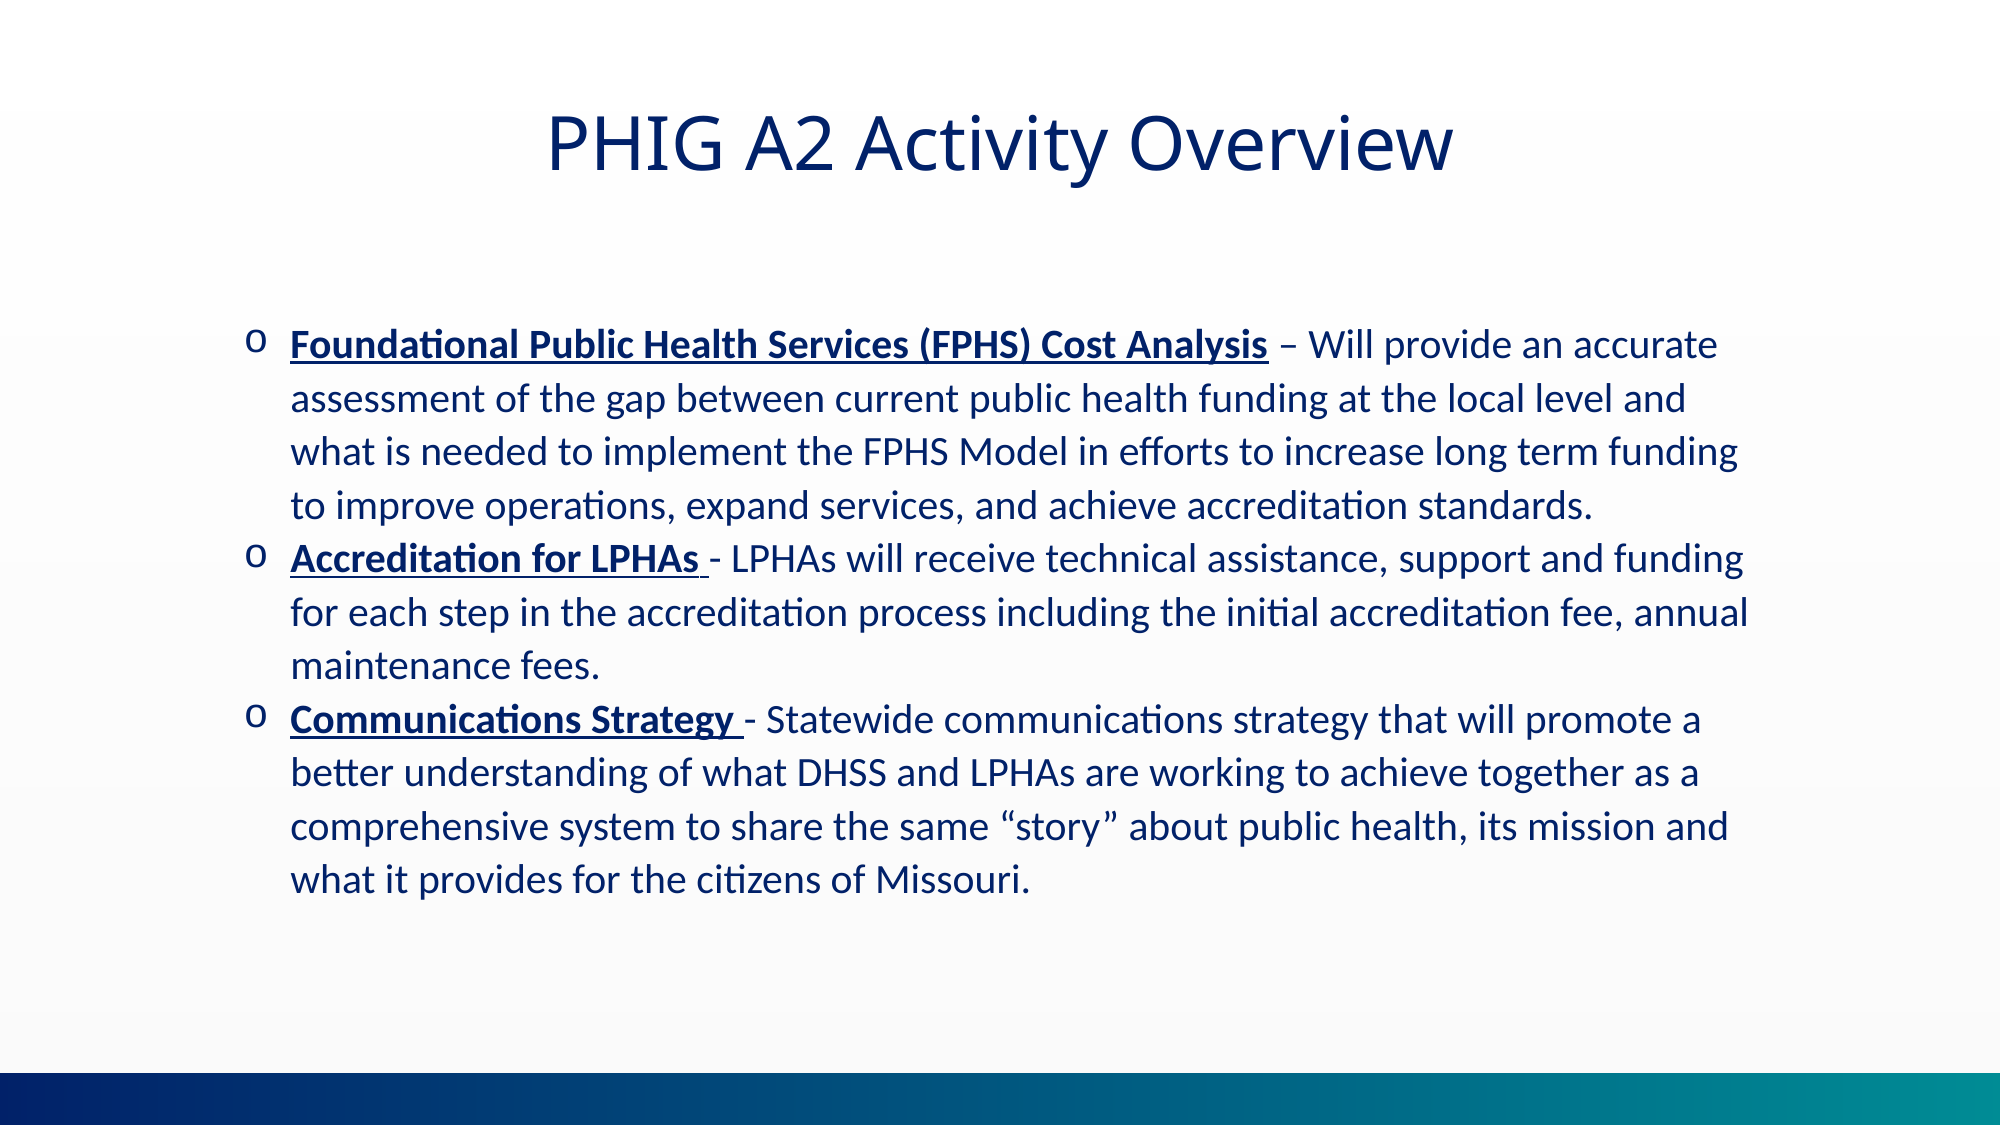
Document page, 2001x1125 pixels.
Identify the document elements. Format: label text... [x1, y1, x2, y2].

text_box PHIG A2 Activity Overview [153, 73, 1846, 219]
text_box Foundational Public Health Services (FPHS) Cost Analysis – Will provide an accurate assessment of the gap between current public health funding at the local level and what is needed to implement the FPHS Model in efforts to increase long term funding to improve operations, expand services, and achieve accreditation standards. Accreditation for LPHAs - LPHAs will receive technical assistance, support and funding for each step in the accreditation process including the initial accreditation fee, annual maintenance fees. Communications Strategy - Statewide communications strategy that will promote a better understanding of what DHSS and LPHAs are working to achieve together as a comprehensive system to share the same “story” about public health, its mission and what it provides for the citizens of Missouri. [153, 306, 1790, 910]
text_box [0, 1072, 2000, 1125]
